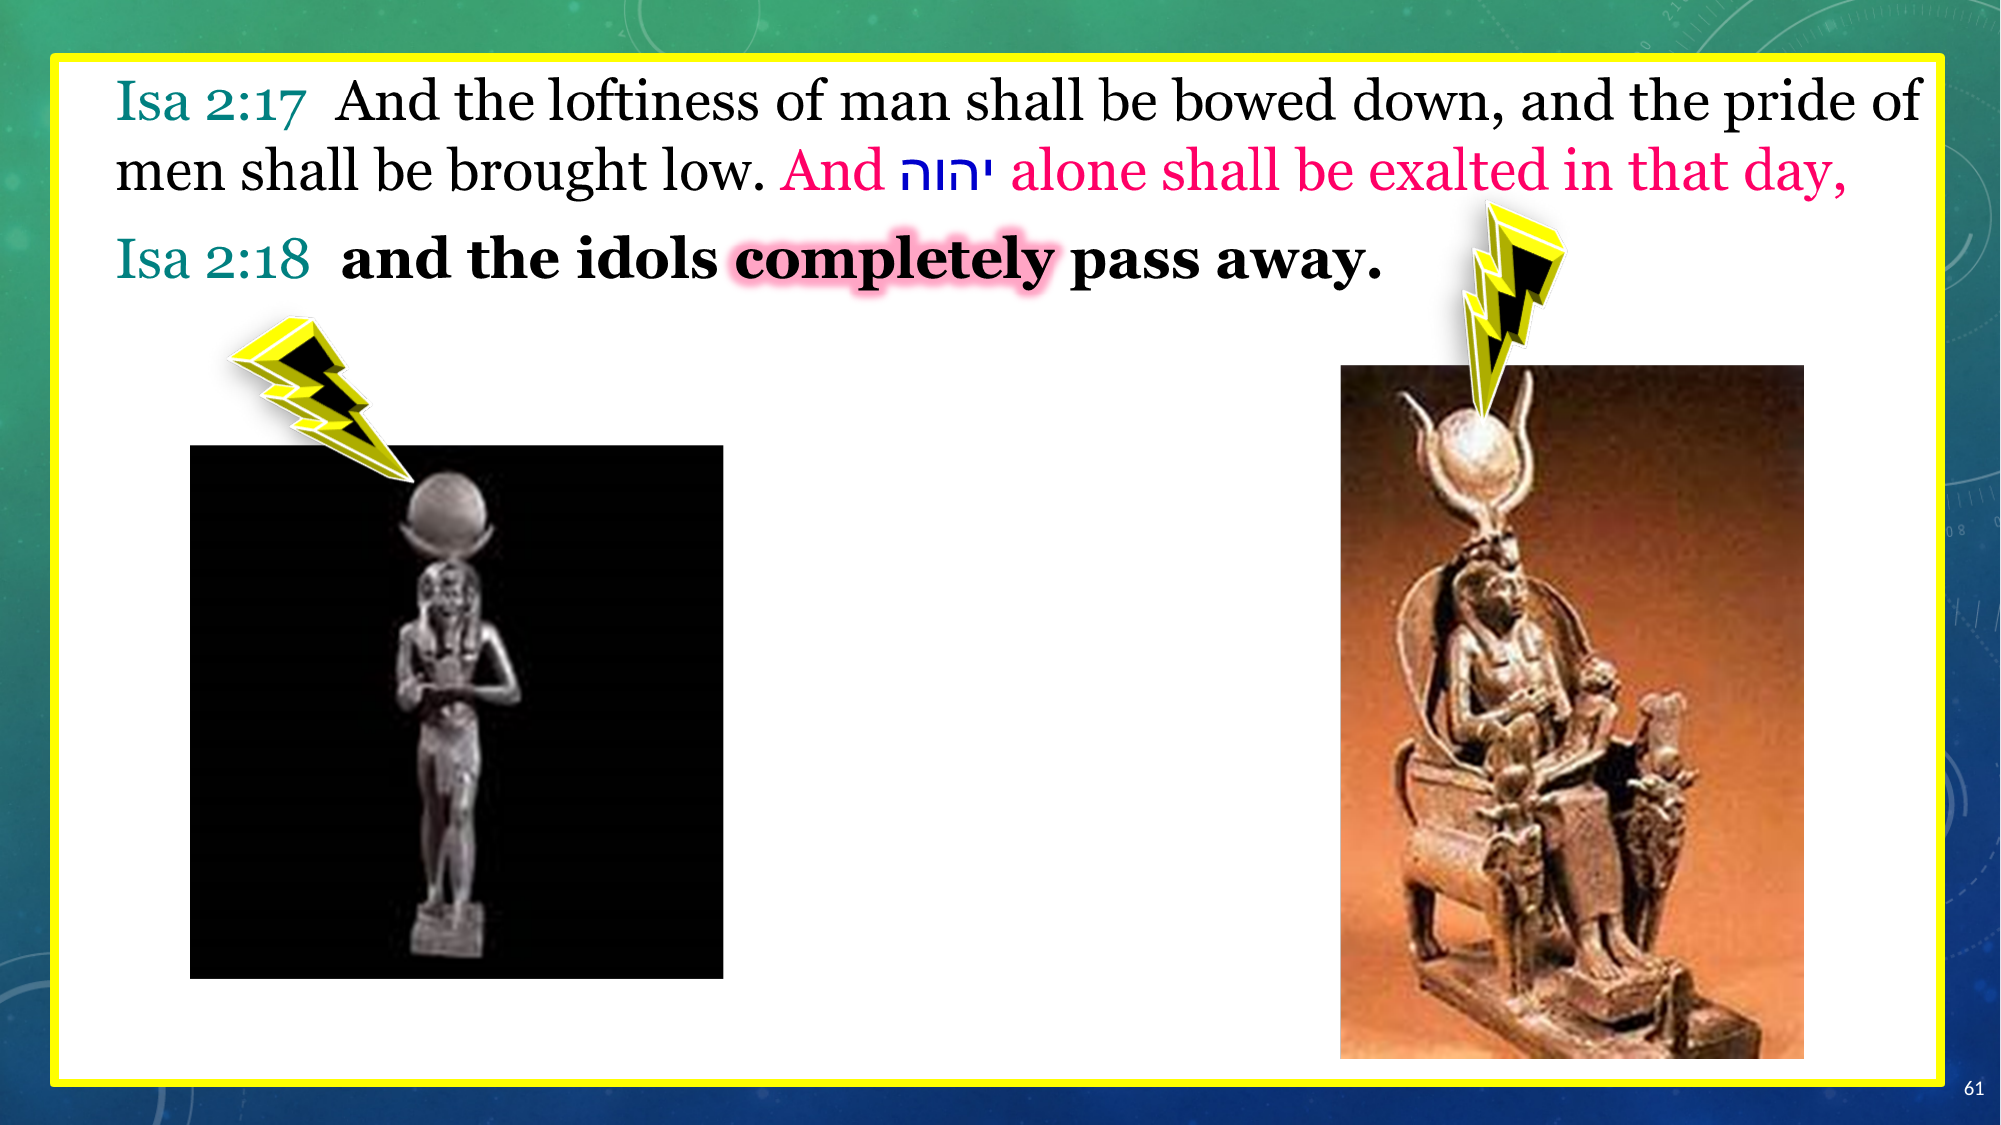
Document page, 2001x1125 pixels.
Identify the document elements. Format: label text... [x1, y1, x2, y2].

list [35, 46, 1969, 1088]
slide_number 61 [1909, 1056, 2000, 1119]
picture [0, 0, 2001, 1125]
